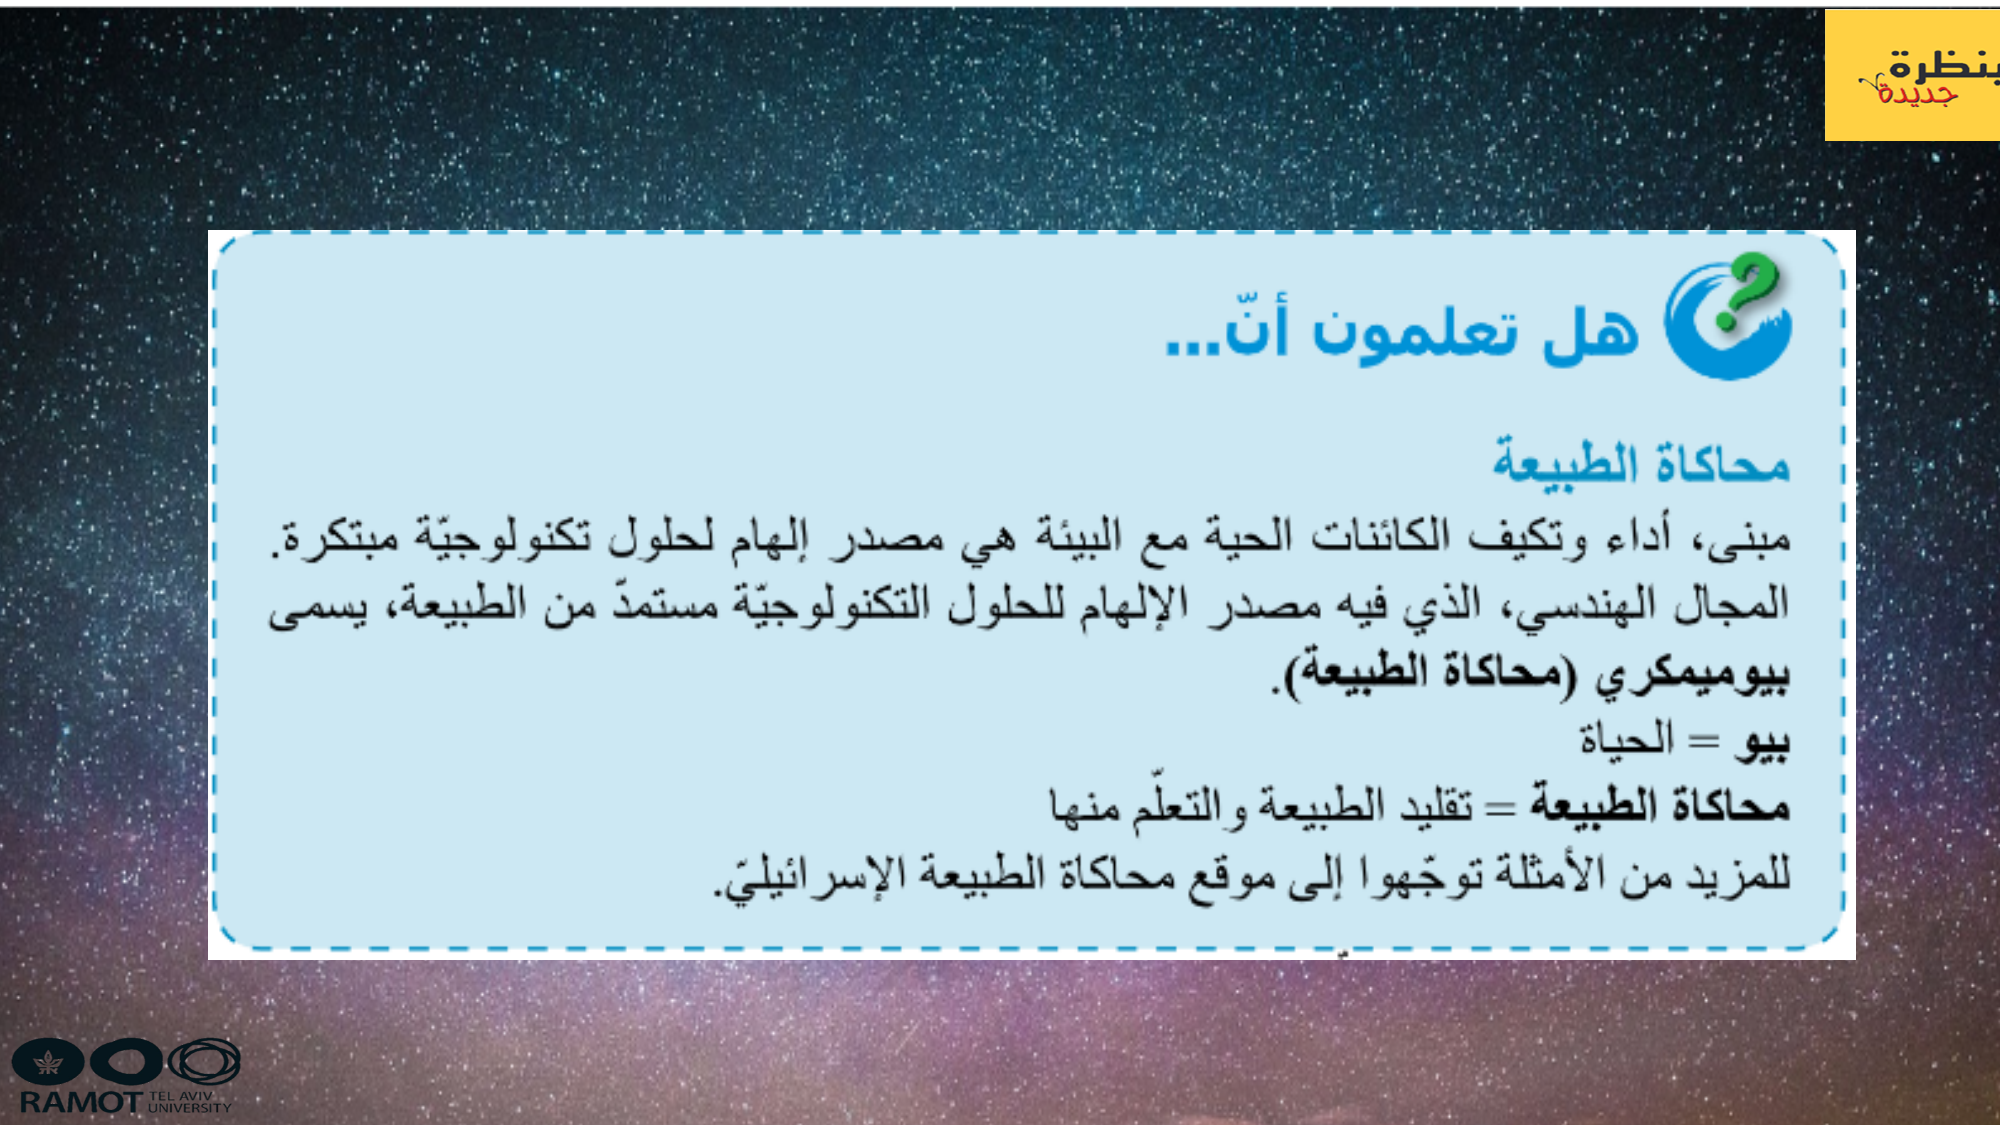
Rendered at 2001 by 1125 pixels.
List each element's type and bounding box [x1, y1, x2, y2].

picture [0, 0, 2000, 1125]
list [208, 230, 1856, 960]
